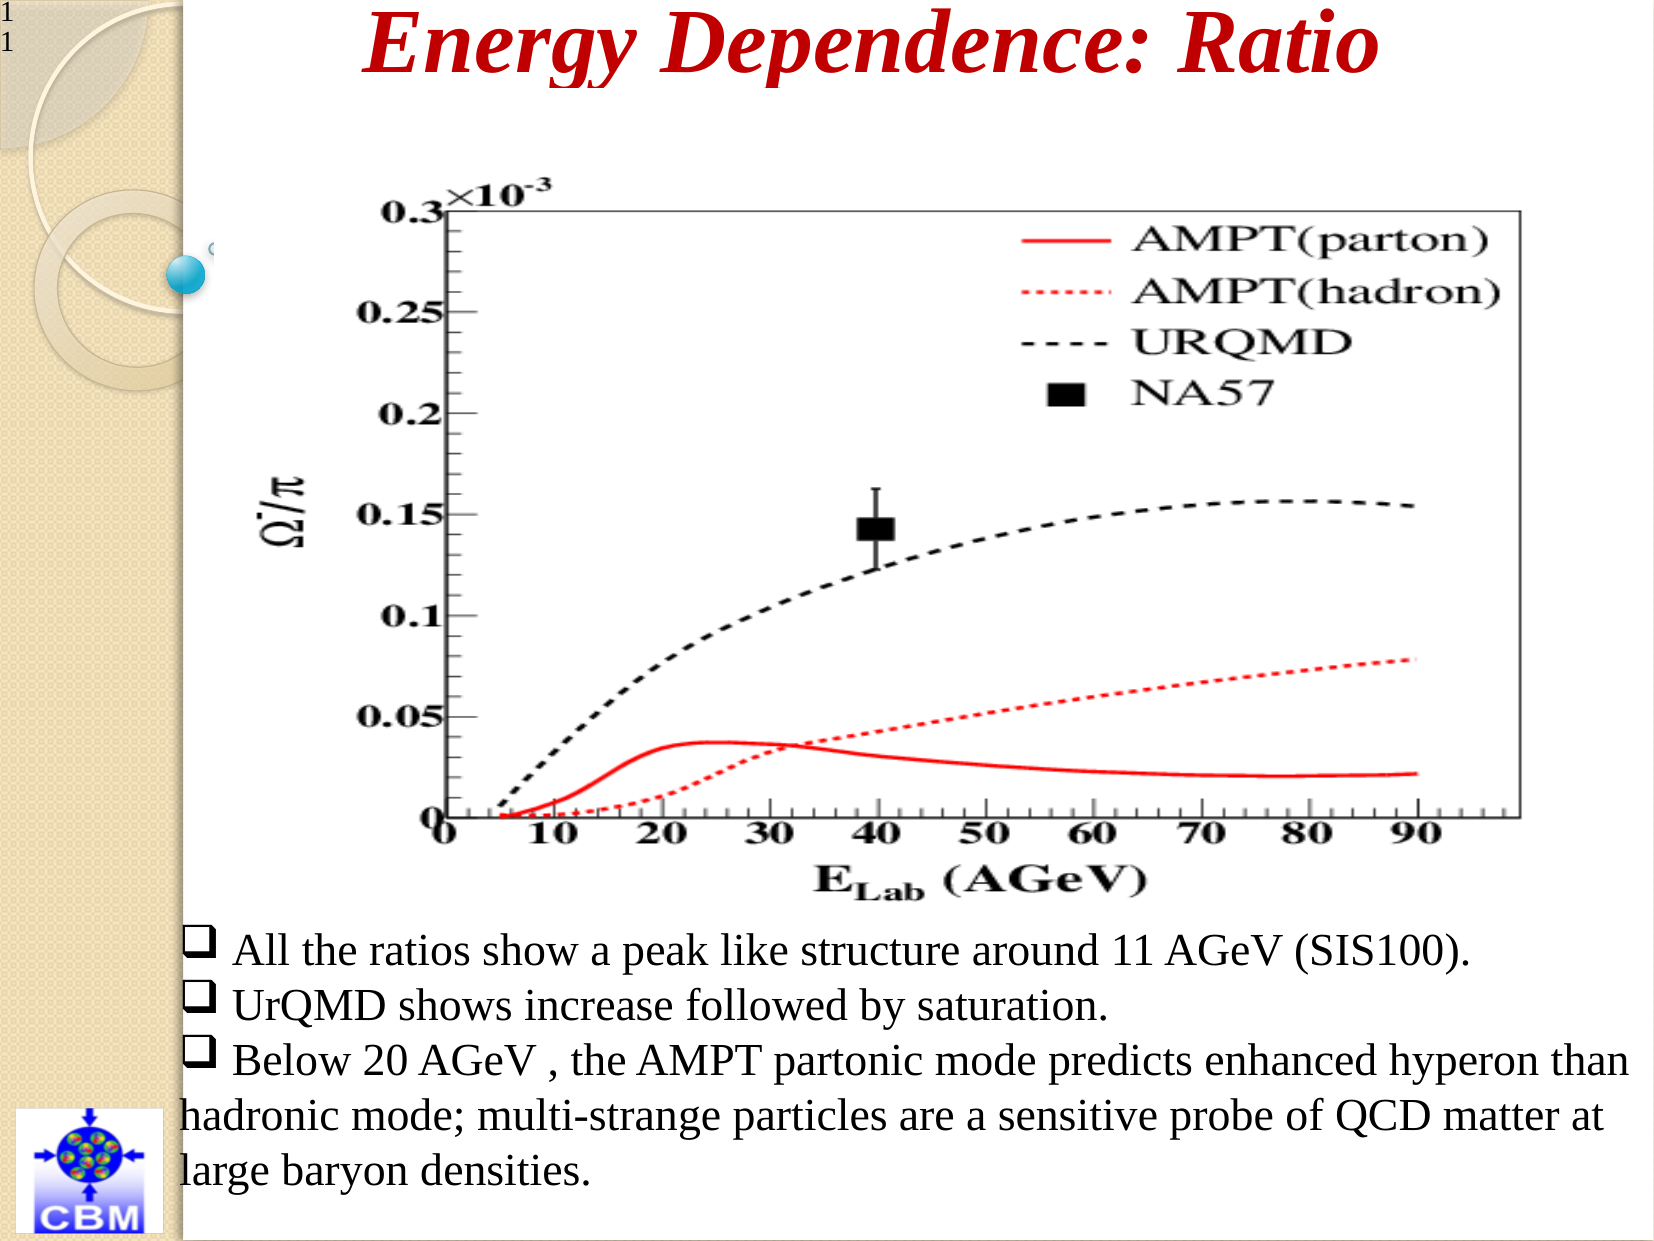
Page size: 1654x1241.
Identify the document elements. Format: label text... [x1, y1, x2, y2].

picture [214, 88, 1590, 908]
text_box Energy Dependence: Ratio [151, 0, 1640, 102]
picture [14, 1107, 164, 1235]
text_box All the ratios show a peak like structure around 11 AGeV (SIS100). UrQMD shows increase followed by saturation. Below 20 AGeV , the AMPT partonic mode predicts enhanced hyperon than hadronic mode; multi-strange particles are a sensitive probe of QCD matter at large baryon densities. [164, 912, 1654, 1241]
